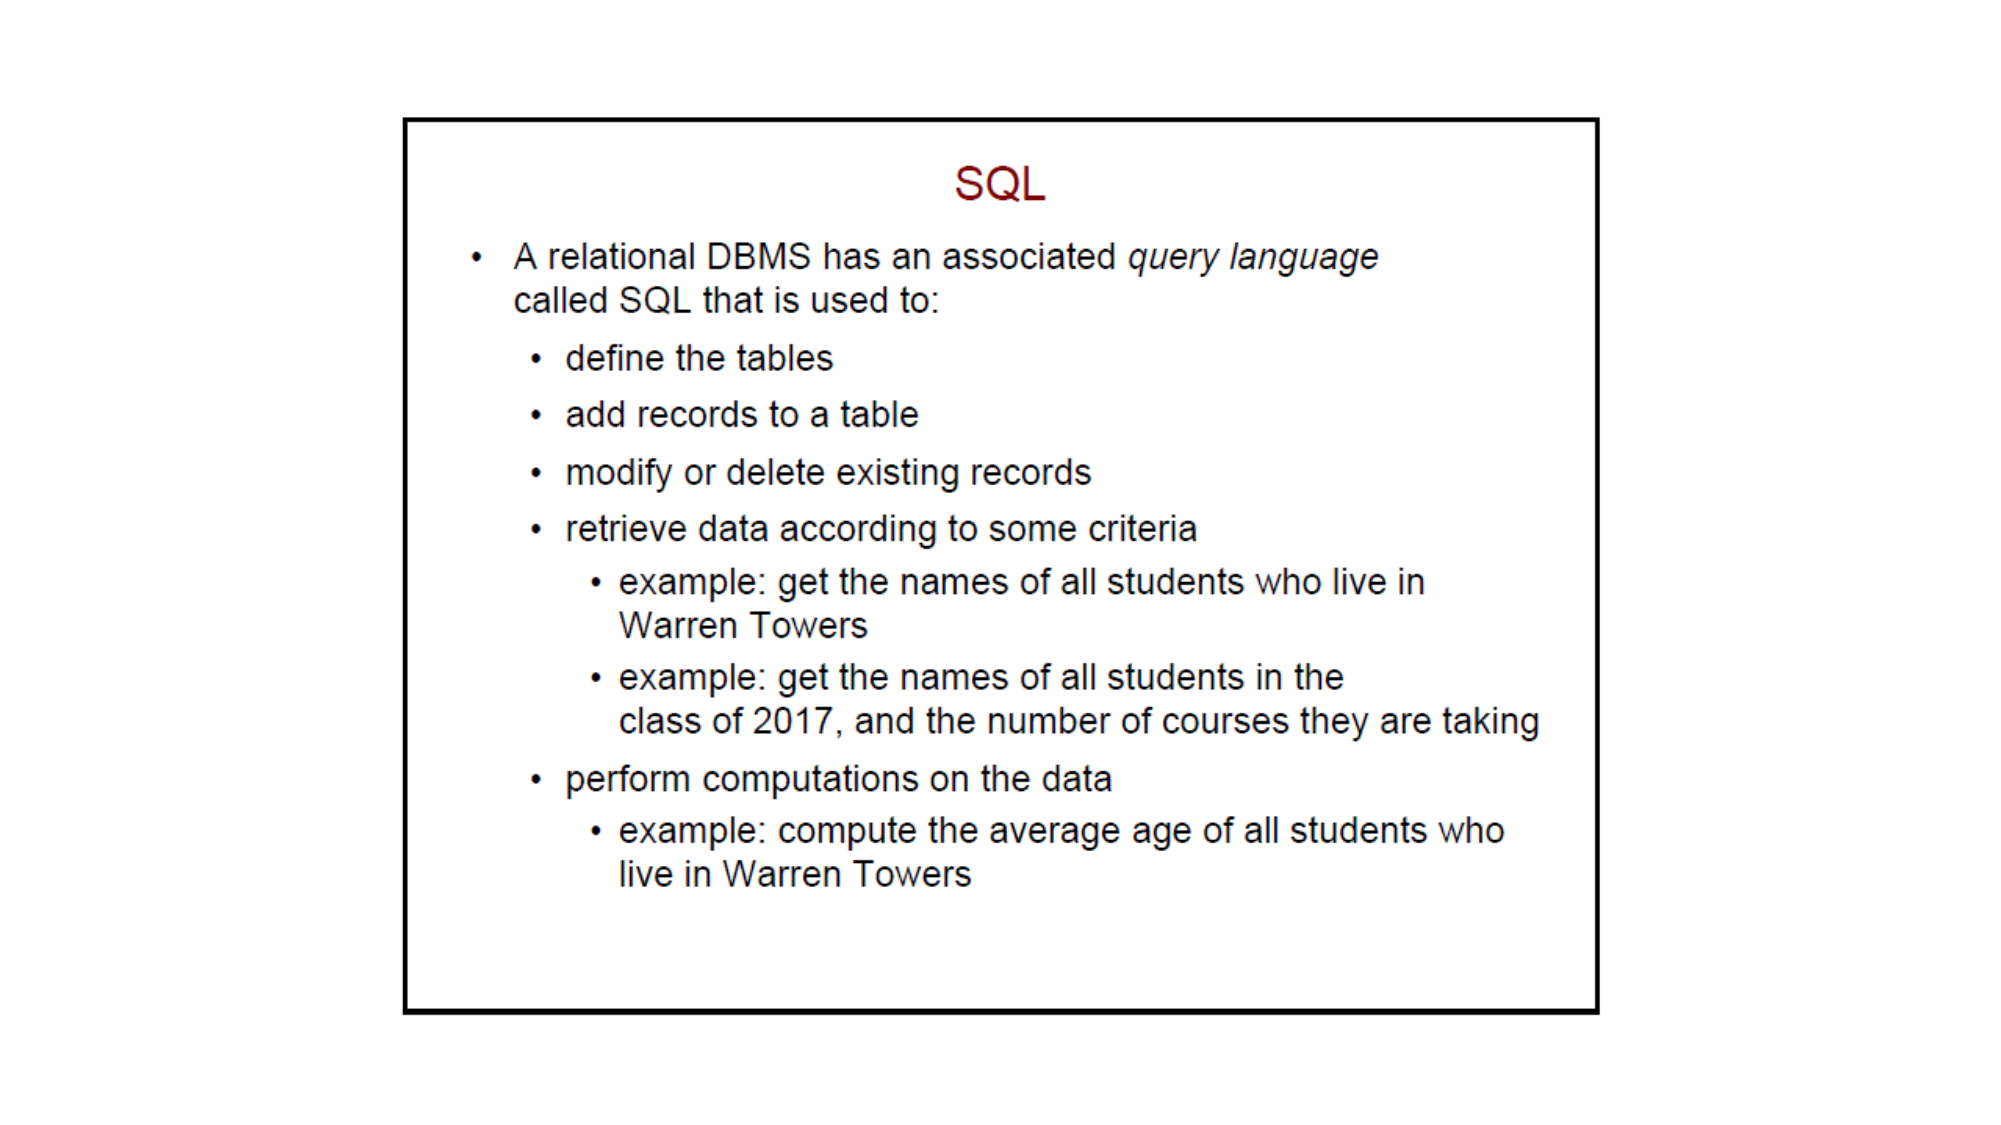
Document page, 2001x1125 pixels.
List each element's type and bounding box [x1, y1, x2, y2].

picture [389, 102, 1611, 1023]
